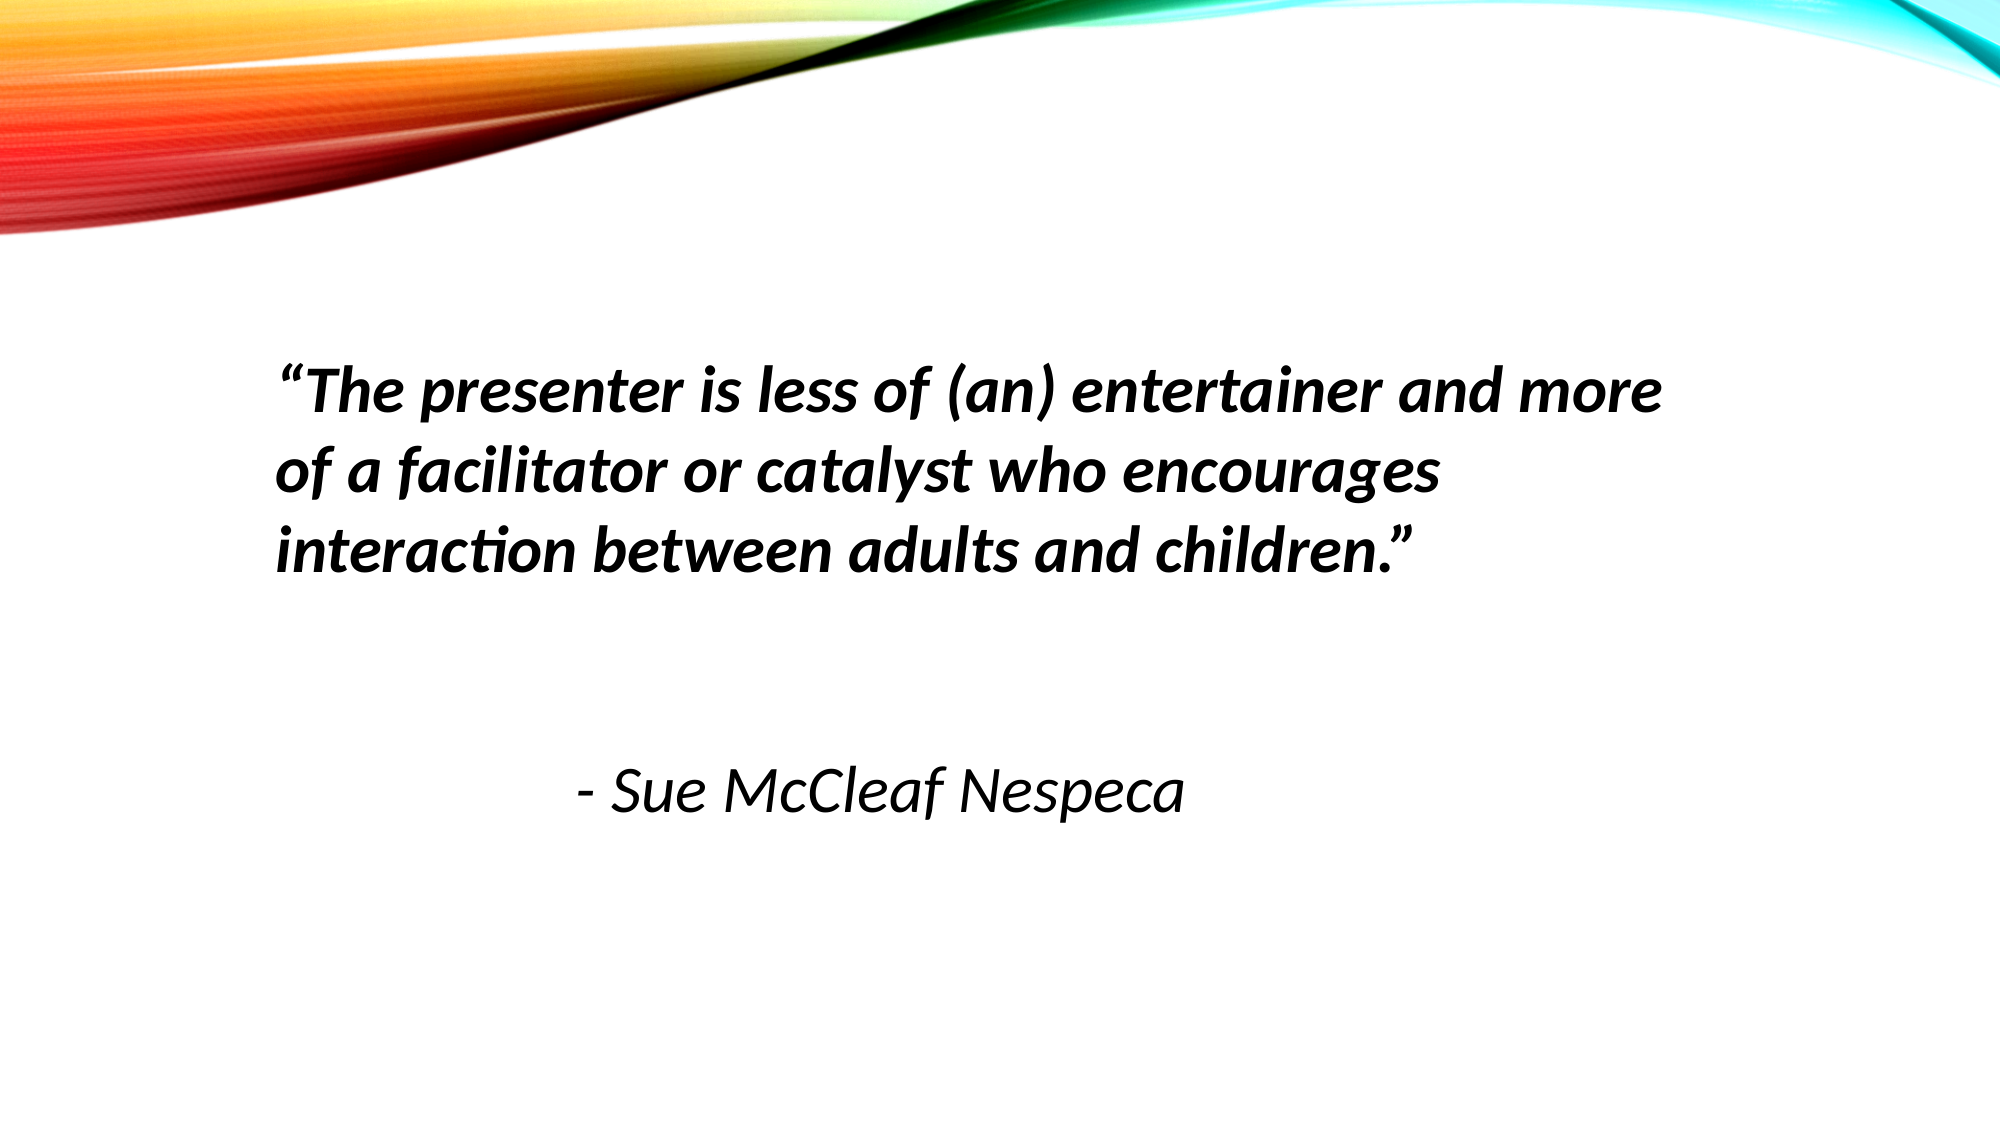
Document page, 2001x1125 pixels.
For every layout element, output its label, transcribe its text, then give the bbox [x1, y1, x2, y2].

picture [0, 0, 2000, 237]
text_box “The presenter is less of (an) entertainer and more of a facilitator or catalyst who encourages interaction between adults and children.” - Sue McCleaf Nespeca [261, 338, 1745, 879]
